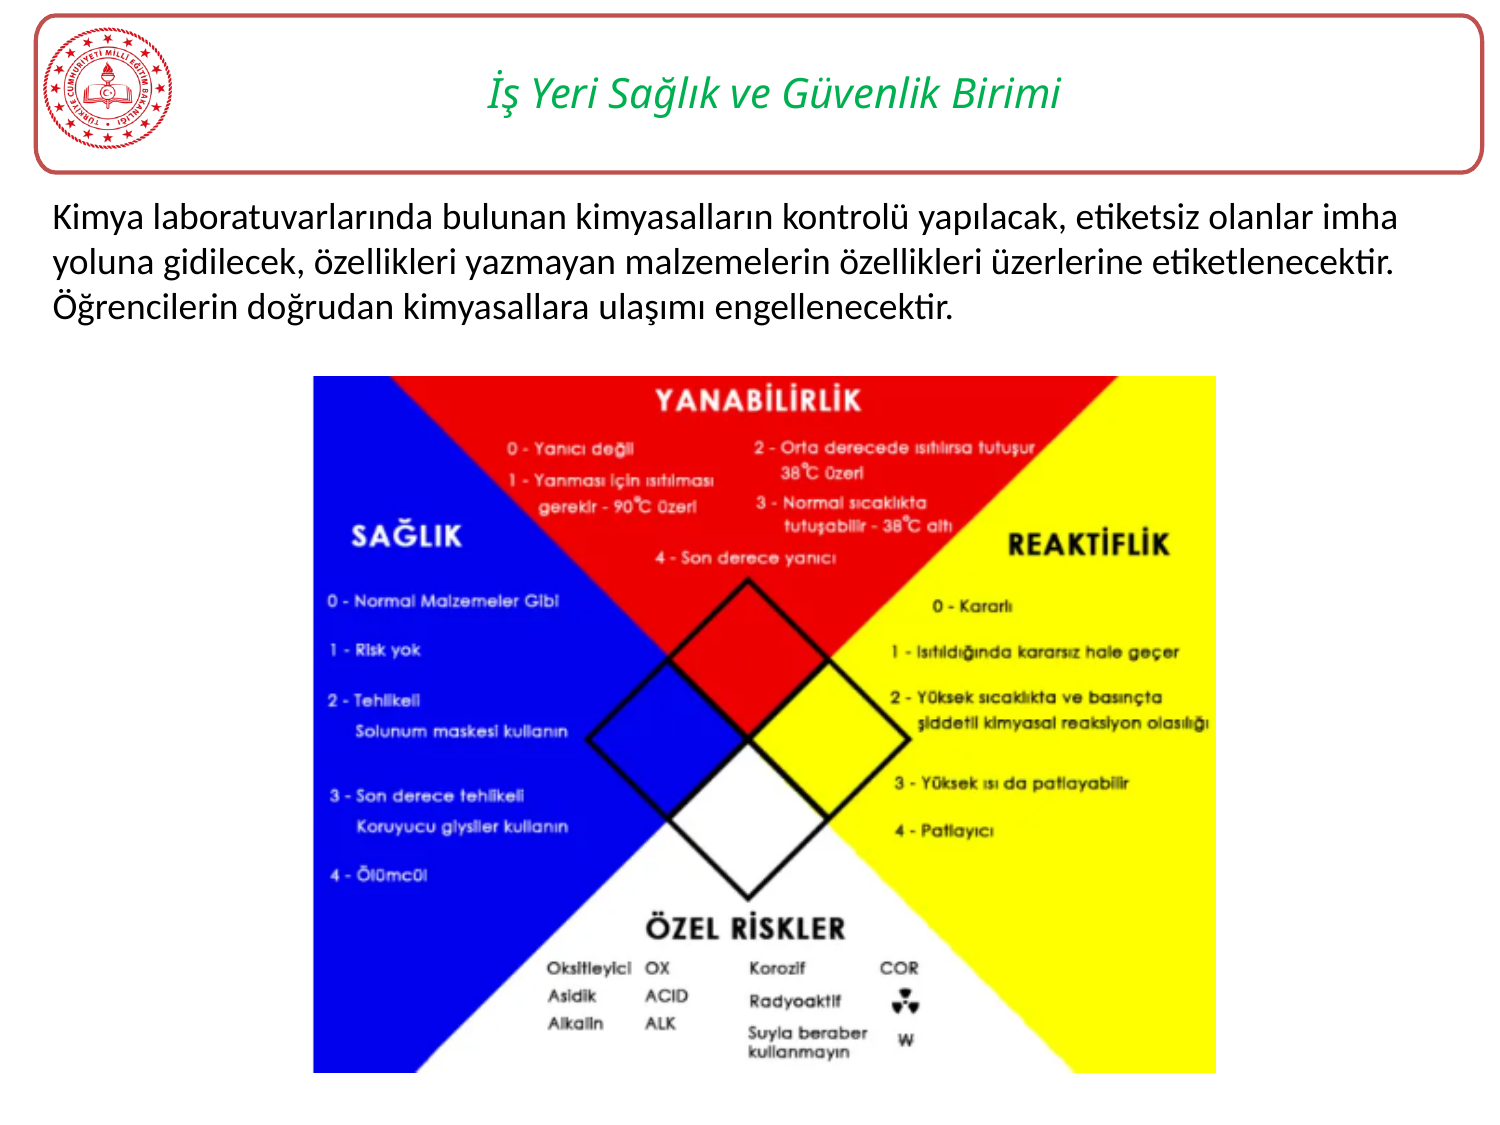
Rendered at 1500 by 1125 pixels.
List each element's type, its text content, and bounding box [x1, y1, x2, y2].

picture [311, 375, 1216, 1074]
text_box Kimya laboratuvarlarında bulunan kimyasalların kontrolü yapılacak, etiketsiz olanlar imha yoluna gidilecek, özellikleri yazmayan malzemelerin özellikleri üzerlerine etiketlenecektir. Öğrencilerin doğrudan kimyasallara ulaşımı engellenecektir. [37, 184, 1485, 830]
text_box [35, 15, 1483, 173]
